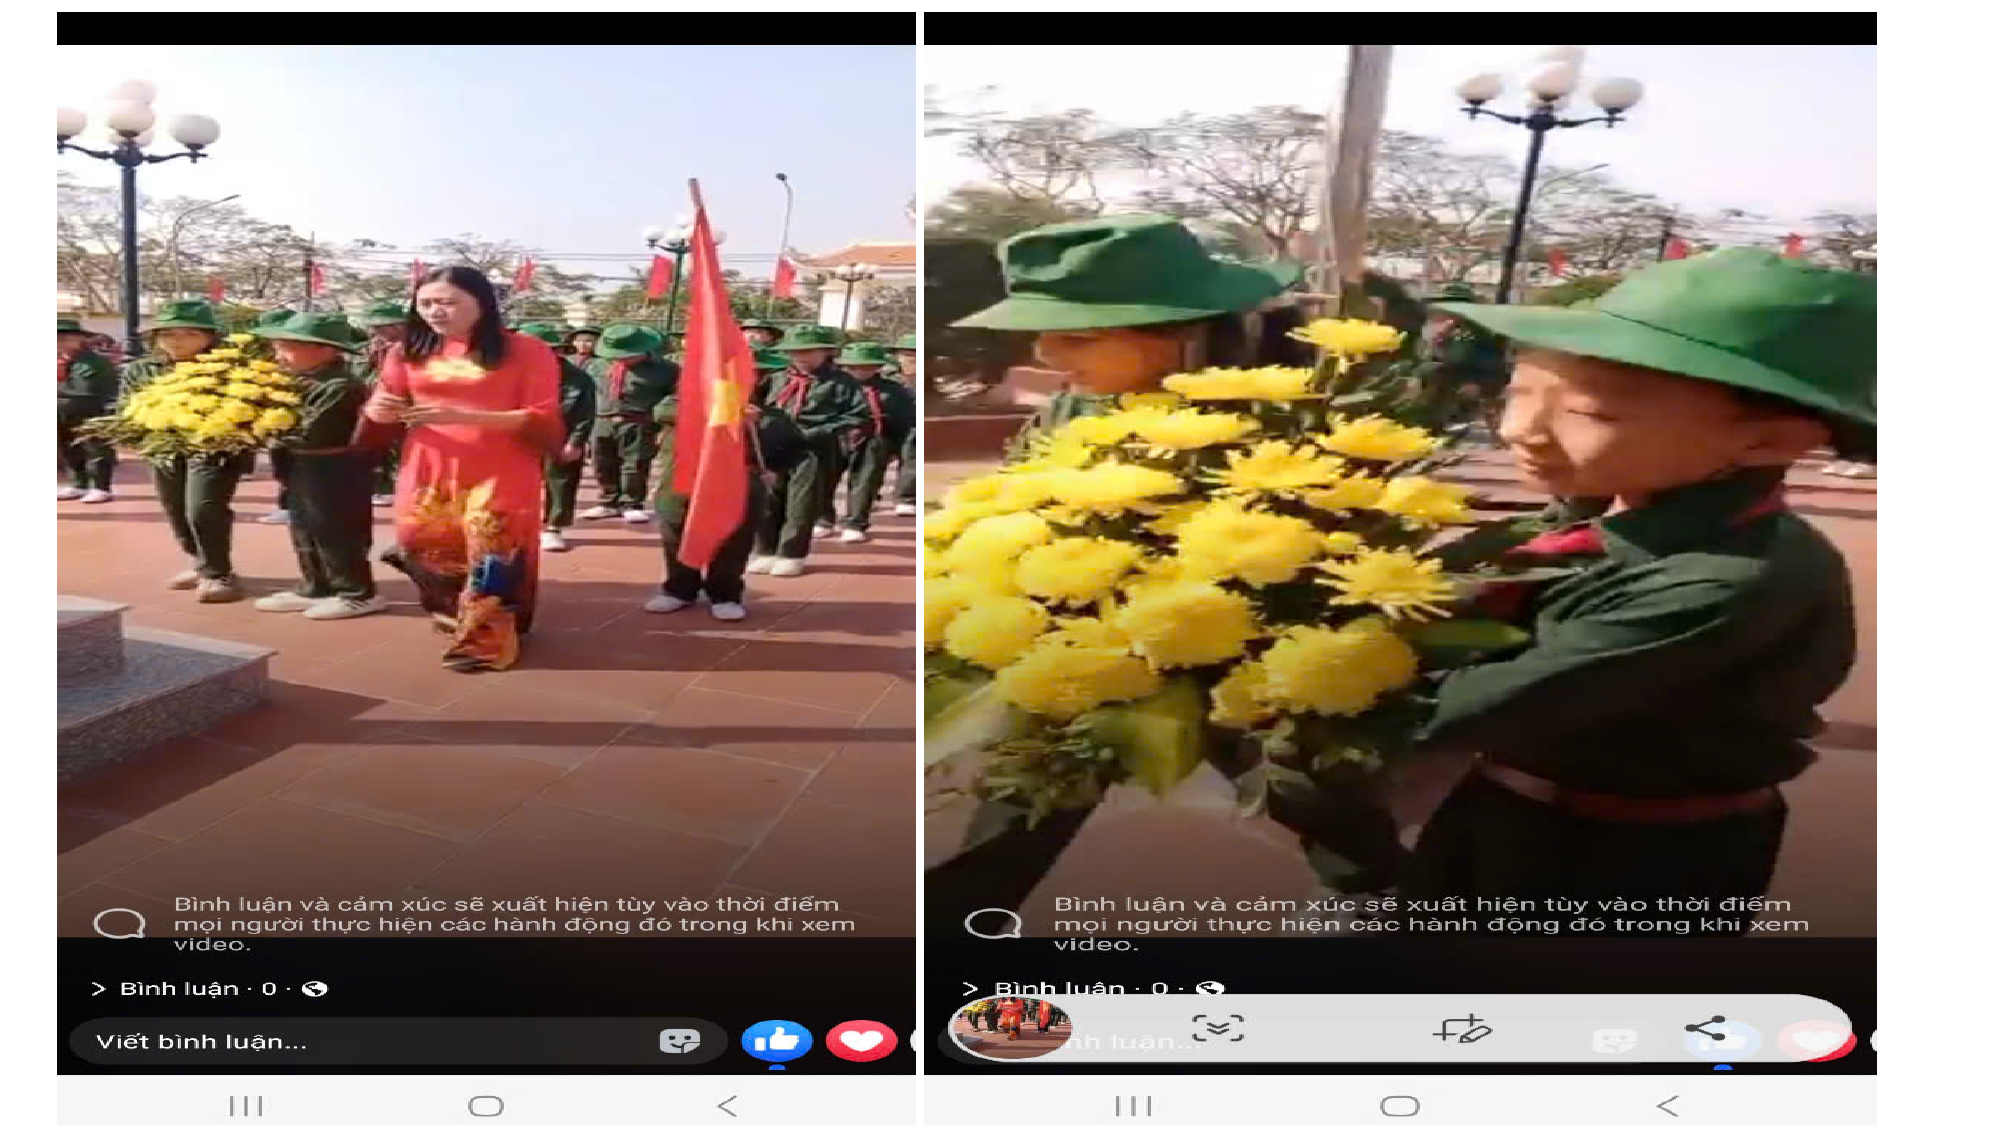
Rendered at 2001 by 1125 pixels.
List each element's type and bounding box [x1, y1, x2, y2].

picture [924, 12, 1877, 1125]
picture [57, 12, 916, 1125]
